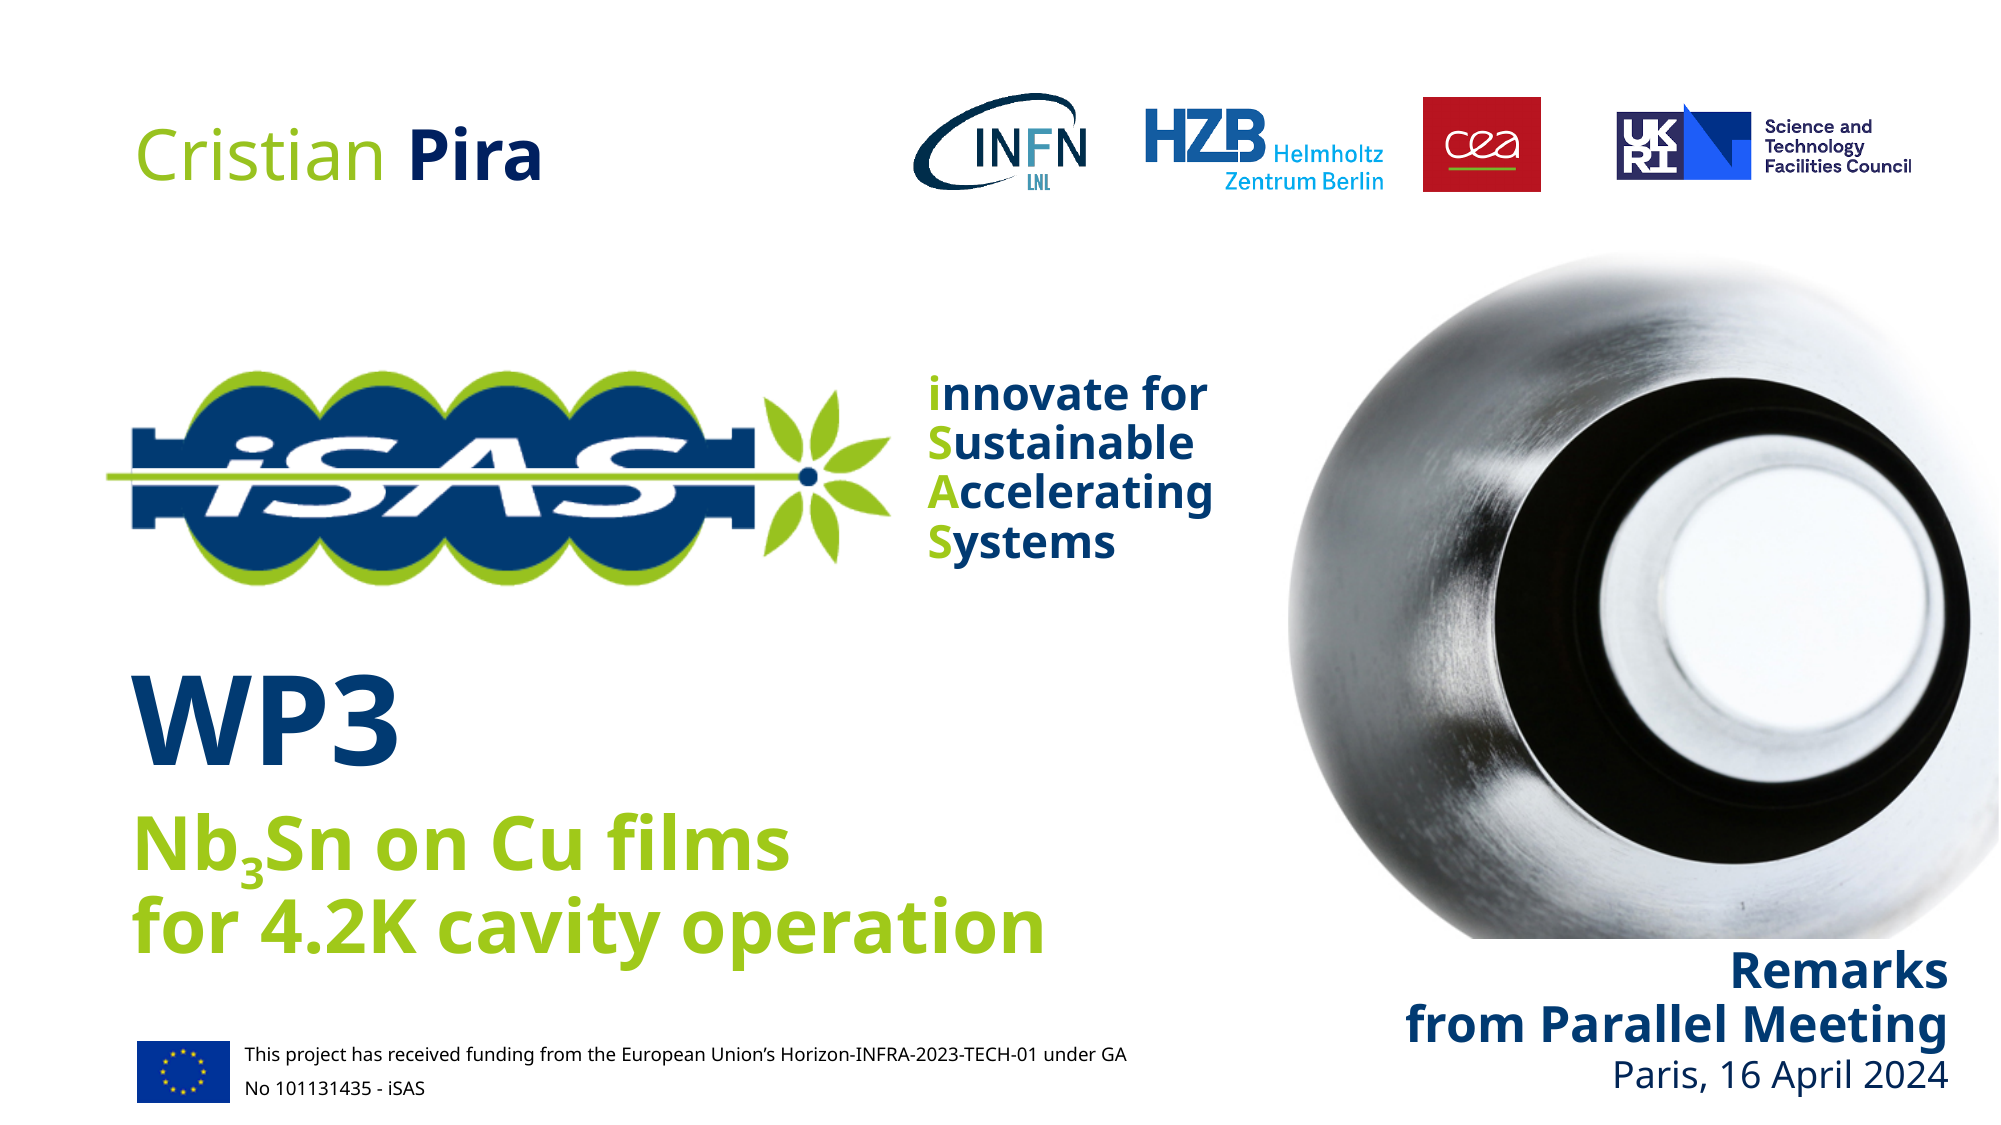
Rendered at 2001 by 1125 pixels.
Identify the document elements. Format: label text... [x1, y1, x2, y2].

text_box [1218, 985, 1965, 1105]
picture [1376, 180, 1380, 190]
picture [1145, 108, 1383, 190]
picture [1256, 180, 1260, 190]
picture [1301, 180, 1305, 190]
picture [1423, 97, 1541, 192]
picture [1145, 228, 1999, 939]
picture [137, 1041, 230, 1103]
picture [1616, 103, 1911, 180]
picture [911, 93, 1089, 196]
text_box innovate for Sustainable Accelerating Systems [912, 260, 1145, 678]
text_box Cristian Pira [119, 91, 1036, 203]
picture [45, 340, 933, 607]
text_box This project has received funding from the European Union’s Horizon-INFRA-2023-TECH-01 under GA No 101131435 - iSAS [229, 1023, 1146, 1107]
text_box WP3 [116, 622, 572, 828]
text_box Nb3Sn on Cu films for 4.2K cavity operation [116, 750, 1349, 1017]
